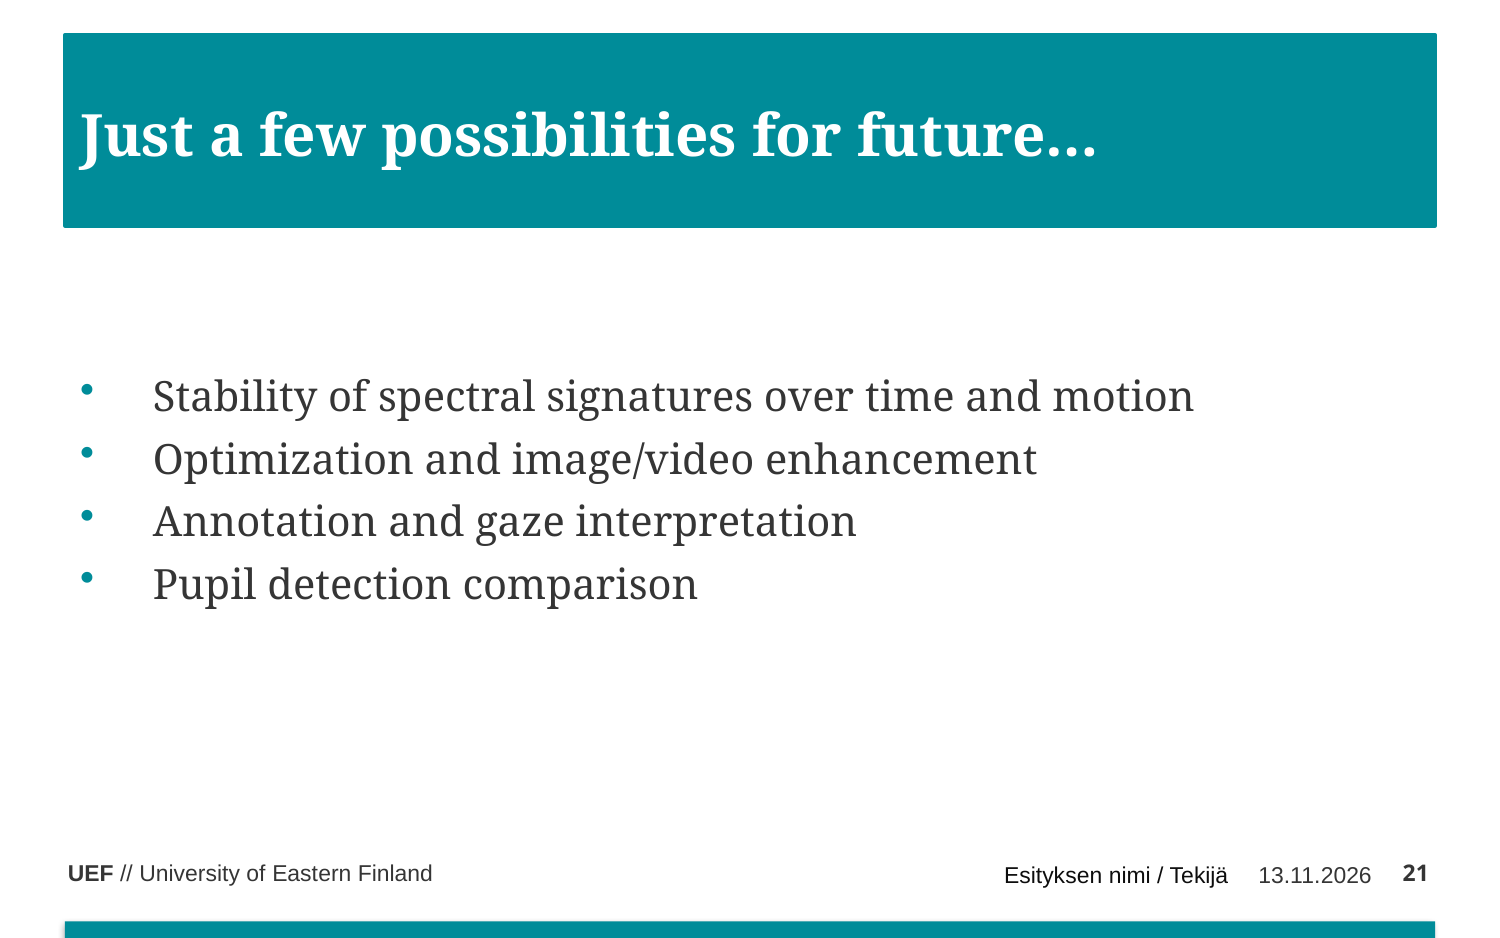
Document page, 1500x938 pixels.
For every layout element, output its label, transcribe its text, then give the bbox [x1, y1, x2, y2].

slide_number 21 [1369, 855, 1430, 890]
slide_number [1229, 857, 1373, 892]
list Stability of spectral signatures over time and motion Optimization and image/video enhancement Annotation and gaze interpretation Pupil detection comparison [64, 362, 1436, 639]
title Just a few possibilities for future… [64, 89, 1436, 228]
footer Esityksen nimi / Tekijä [500, 857, 1229, 892]
text_box [63, 33, 1437, 228]
